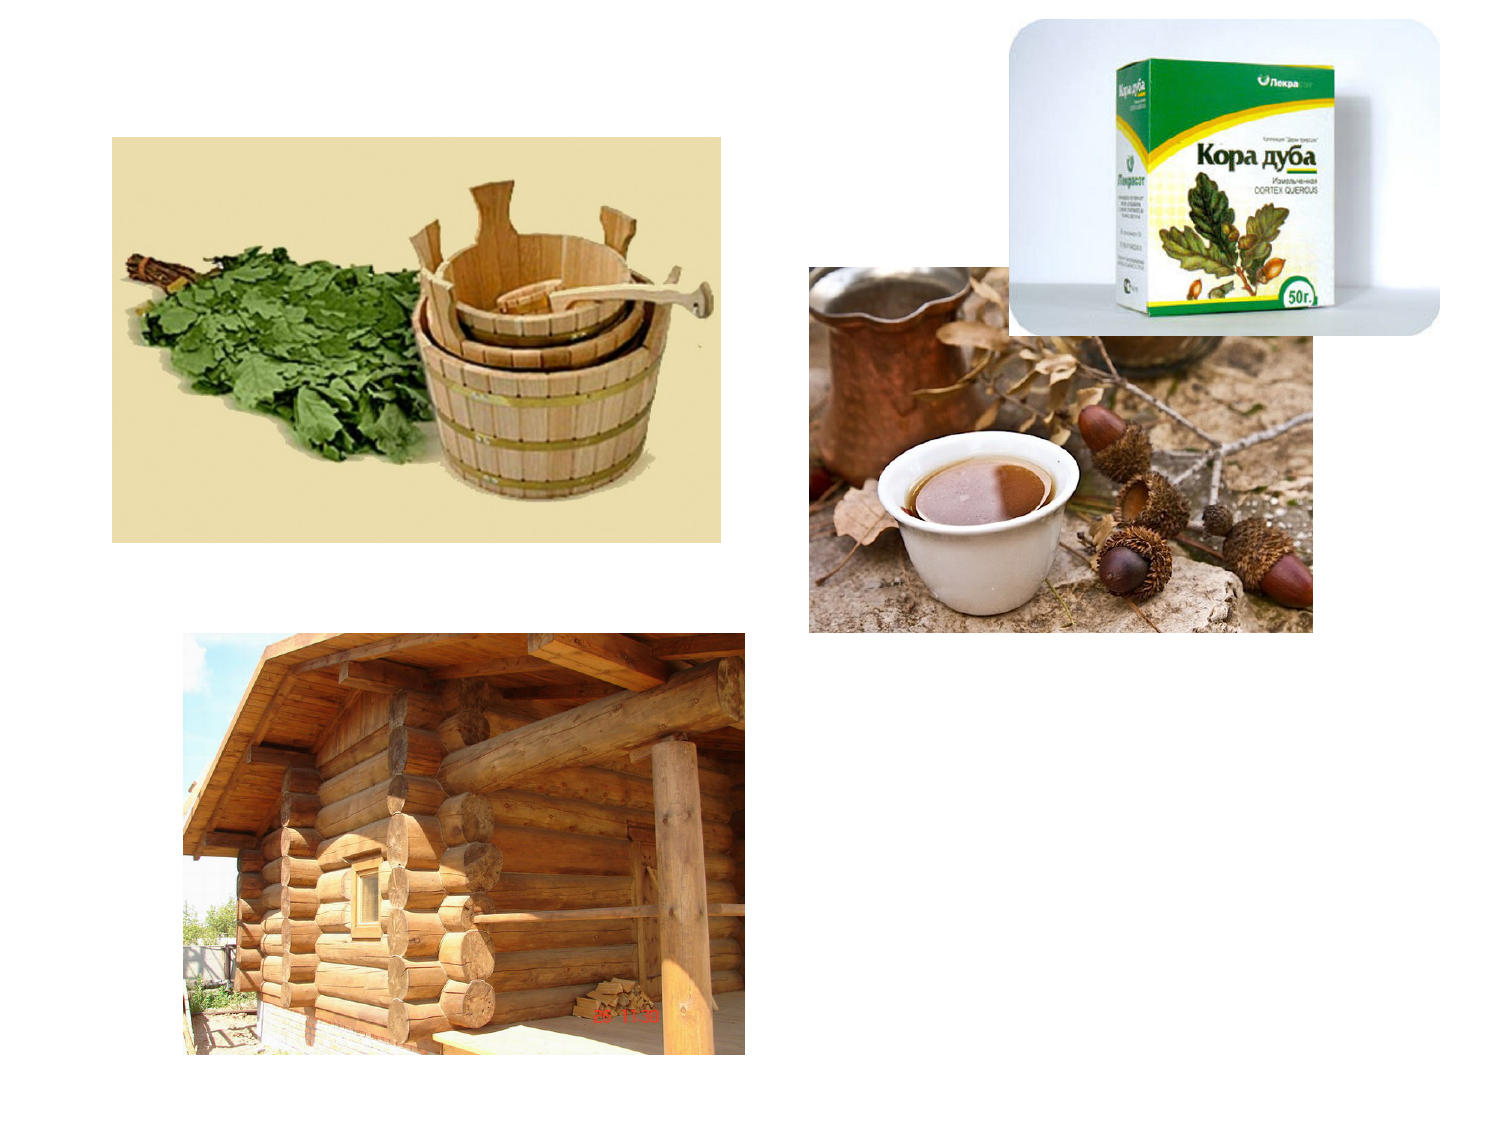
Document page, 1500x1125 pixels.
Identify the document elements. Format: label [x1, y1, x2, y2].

picture [808, 18, 1440, 633]
picture [111, 136, 721, 543]
picture [182, 633, 745, 1055]
